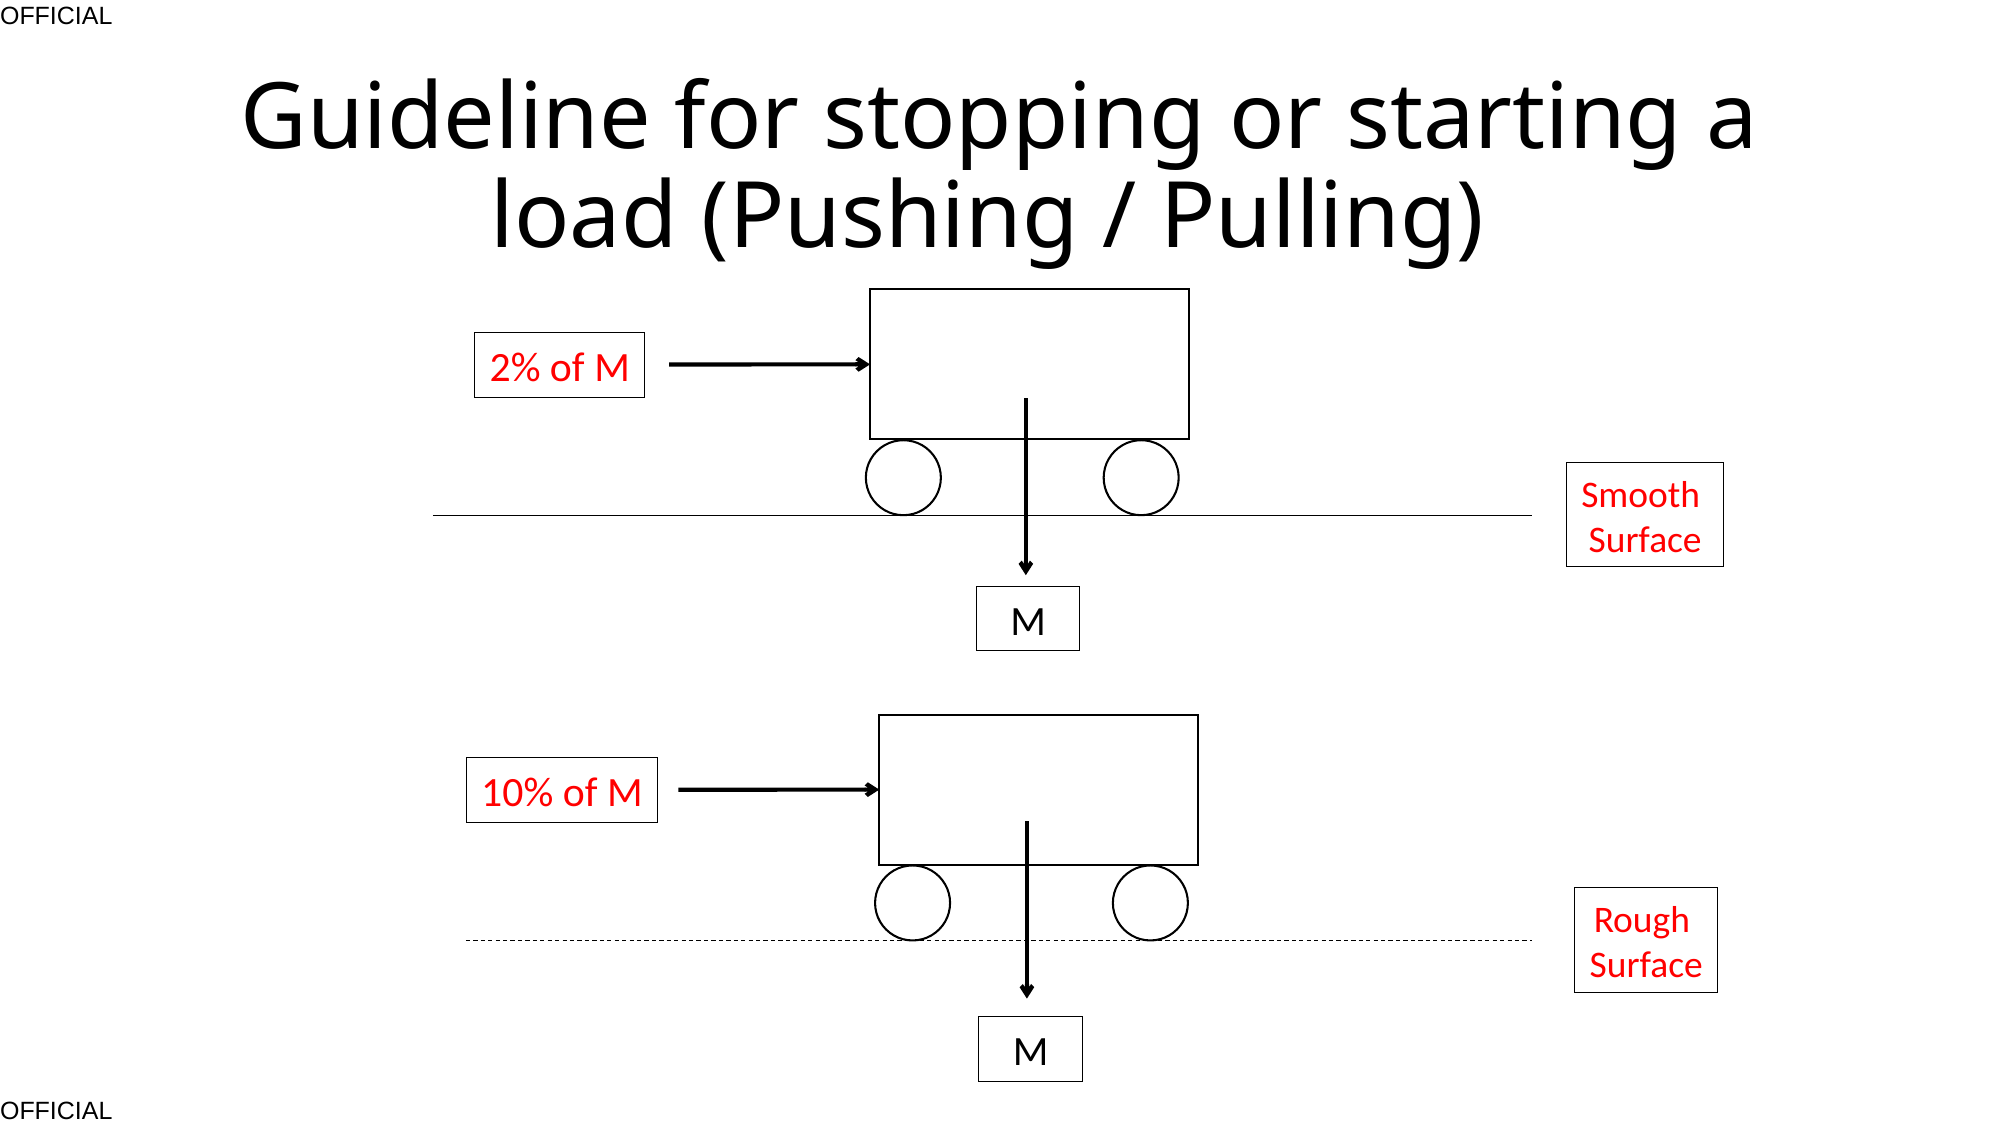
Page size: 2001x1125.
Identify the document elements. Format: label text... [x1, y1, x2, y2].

text_box Rough Surface [1574, 887, 1718, 993]
text_box [869, 288, 1190, 440]
text_box Smooth Surface [1566, 462, 1724, 567]
title Guideline for stopping or starting a load (Pushing / Pulling) [137, 59, 1863, 278]
text_box [874, 864, 952, 940]
text_box [1111, 864, 1189, 940]
text_box [878, 714, 1199, 866]
text_box 10% of M [466, 757, 658, 823]
text_box M [976, 586, 1080, 651]
text_box M [978, 1016, 1083, 1082]
text_box [1102, 439, 1180, 515]
text_box 2% of M [474, 332, 645, 398]
text_box [864, 439, 942, 515]
